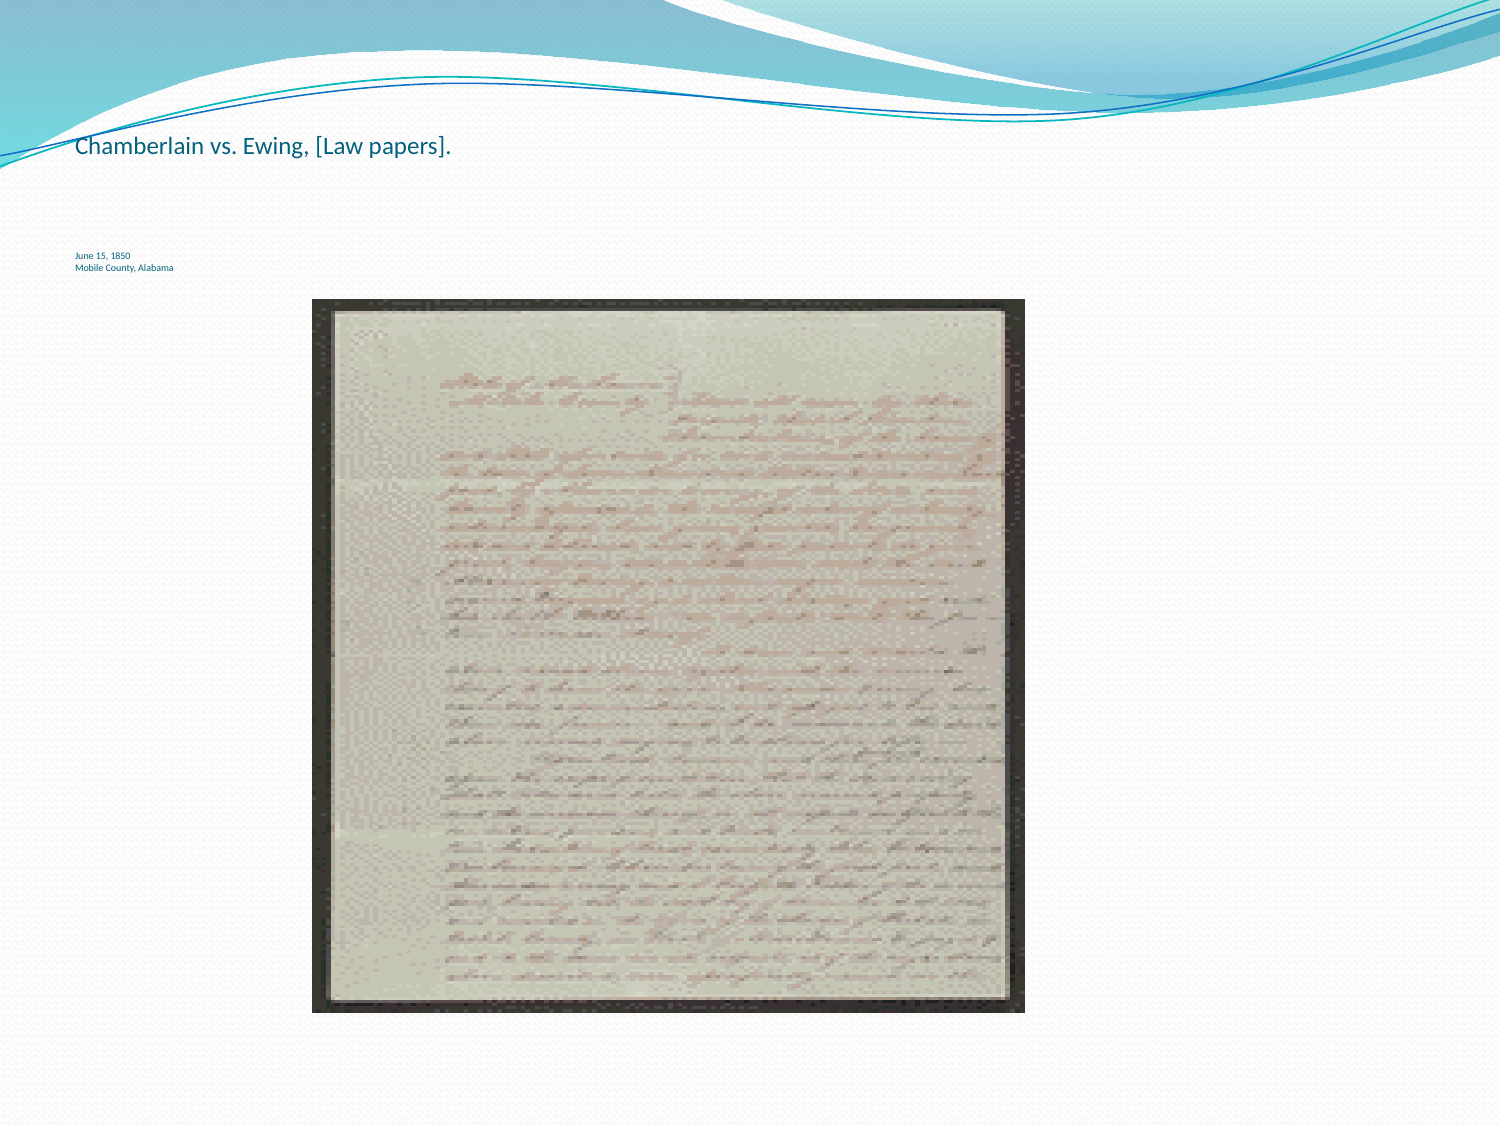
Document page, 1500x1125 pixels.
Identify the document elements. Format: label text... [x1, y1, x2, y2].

title Chamberlain vs. Ewing, [Law papers]. June 15, 1850 Mobile County, Alabama [75, 115, 1425, 303]
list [312, 299, 1026, 1013]
